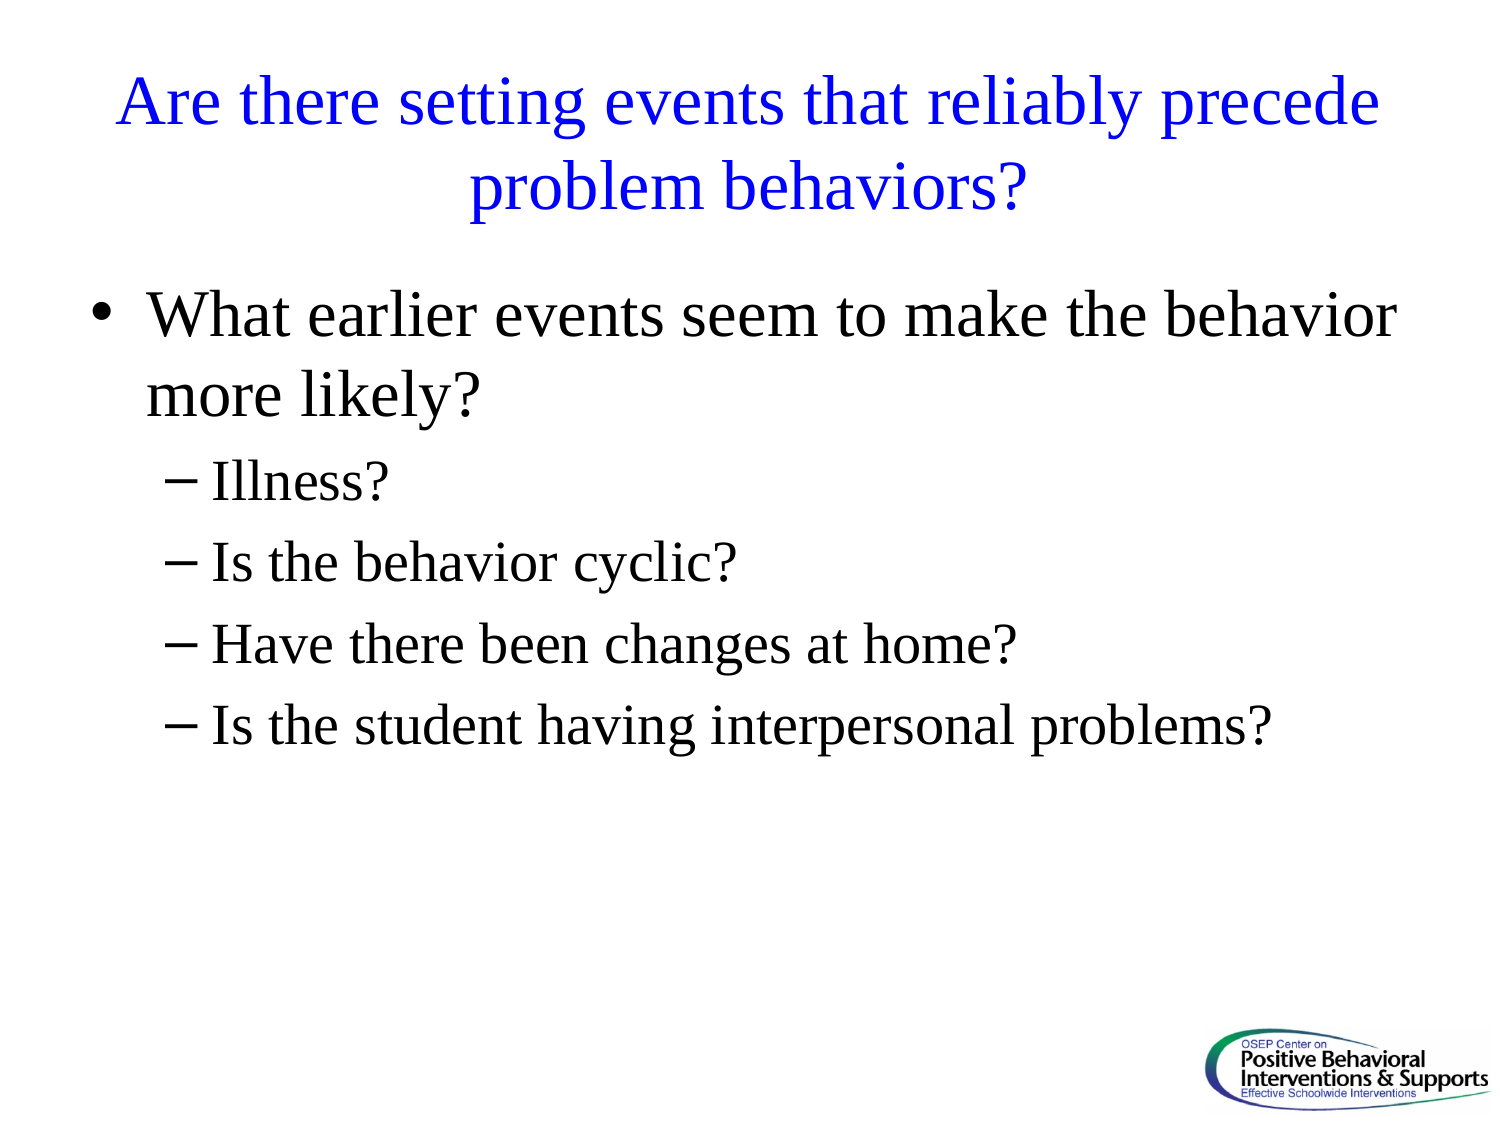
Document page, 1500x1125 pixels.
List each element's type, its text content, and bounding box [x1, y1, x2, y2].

picture [1203, 1026, 1492, 1114]
title Are there setting events that reliably precede problem behaviors? [75, 45, 1425, 233]
list What earlier events seem to make the behavior more likely? Illness? Is the behavior cyclic? Have there been changes at home? Is the student having interpersonal problems? [75, 262, 1425, 1005]
